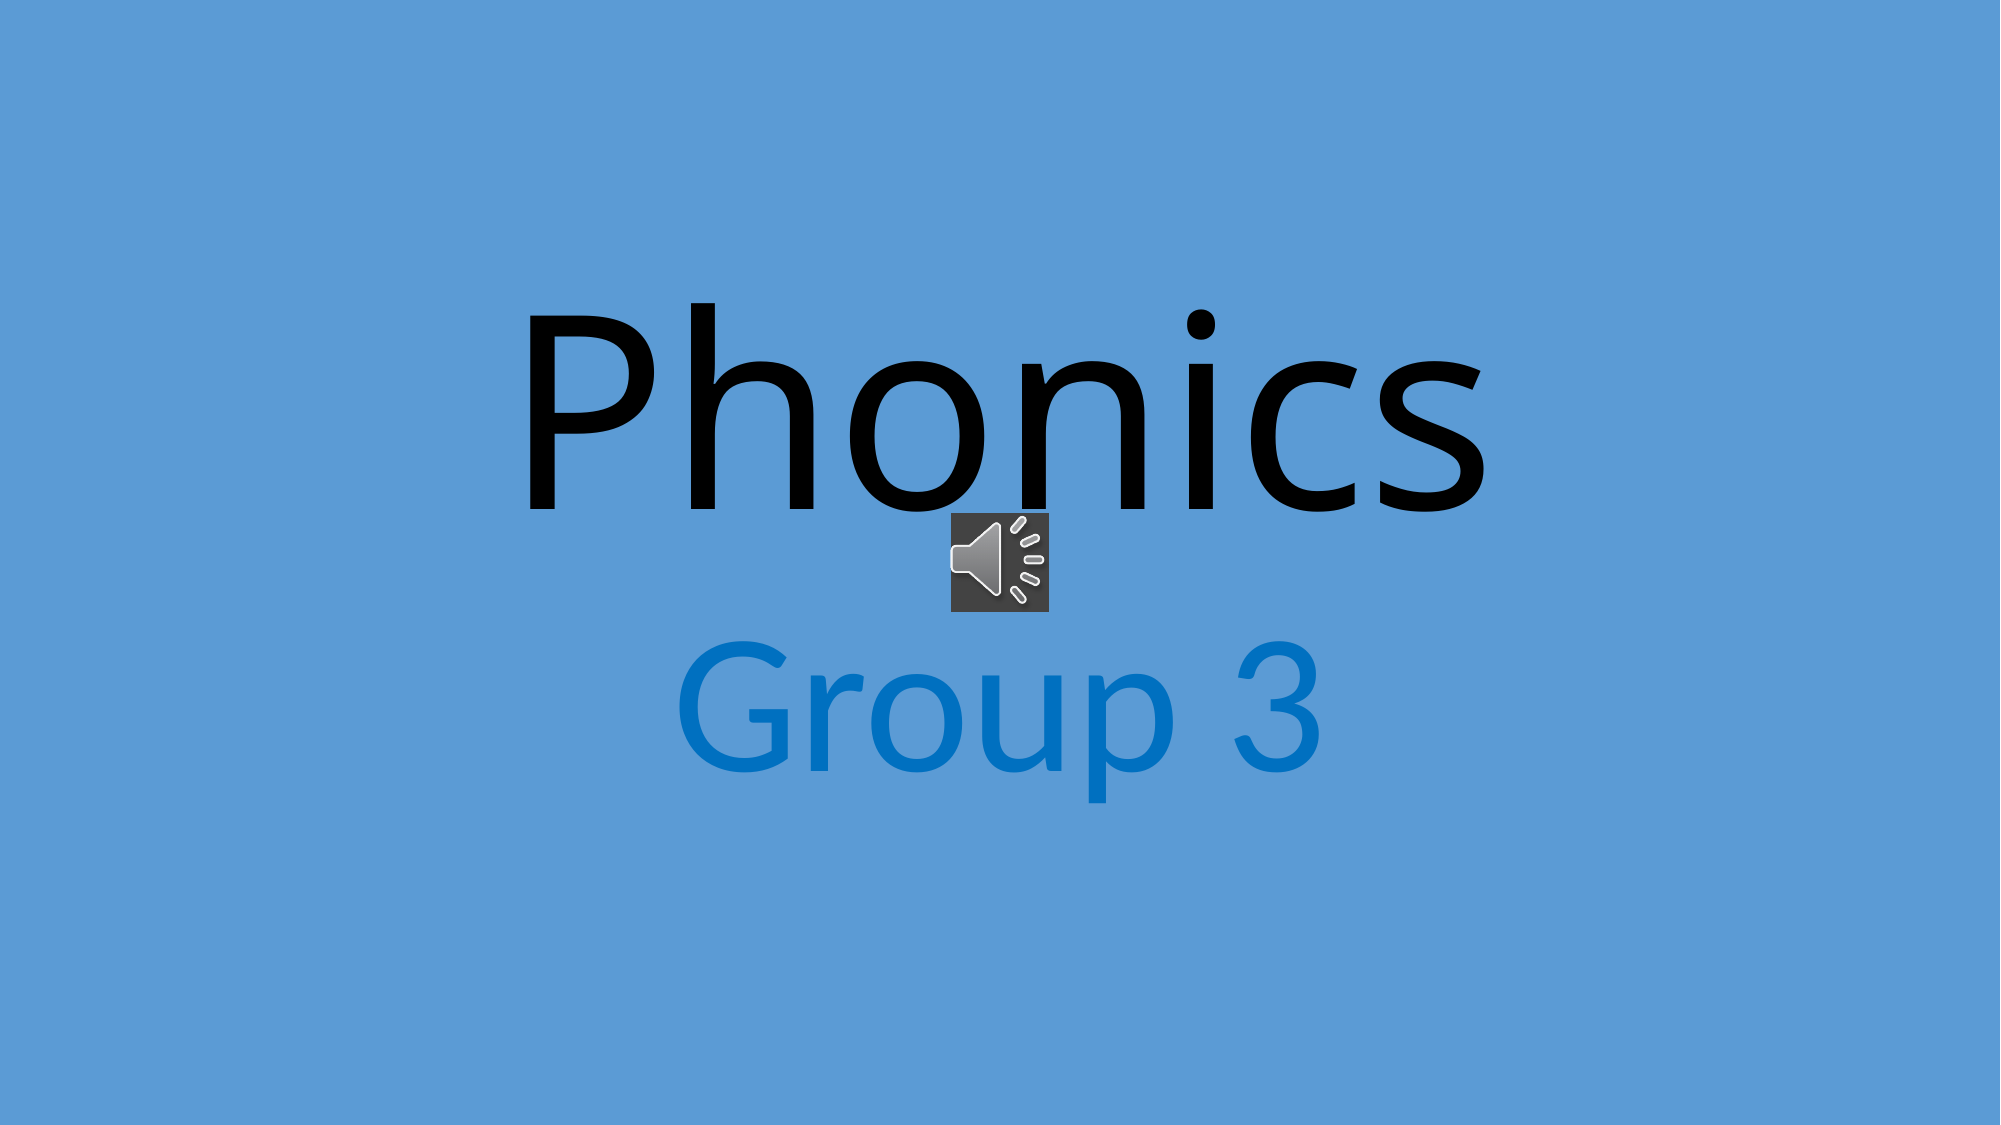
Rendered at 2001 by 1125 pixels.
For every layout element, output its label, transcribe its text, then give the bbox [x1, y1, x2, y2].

subtitle Group 3 [249, 590, 1750, 863]
title Phonics [249, 184, 1750, 576]
picture [949, 512, 1050, 613]
